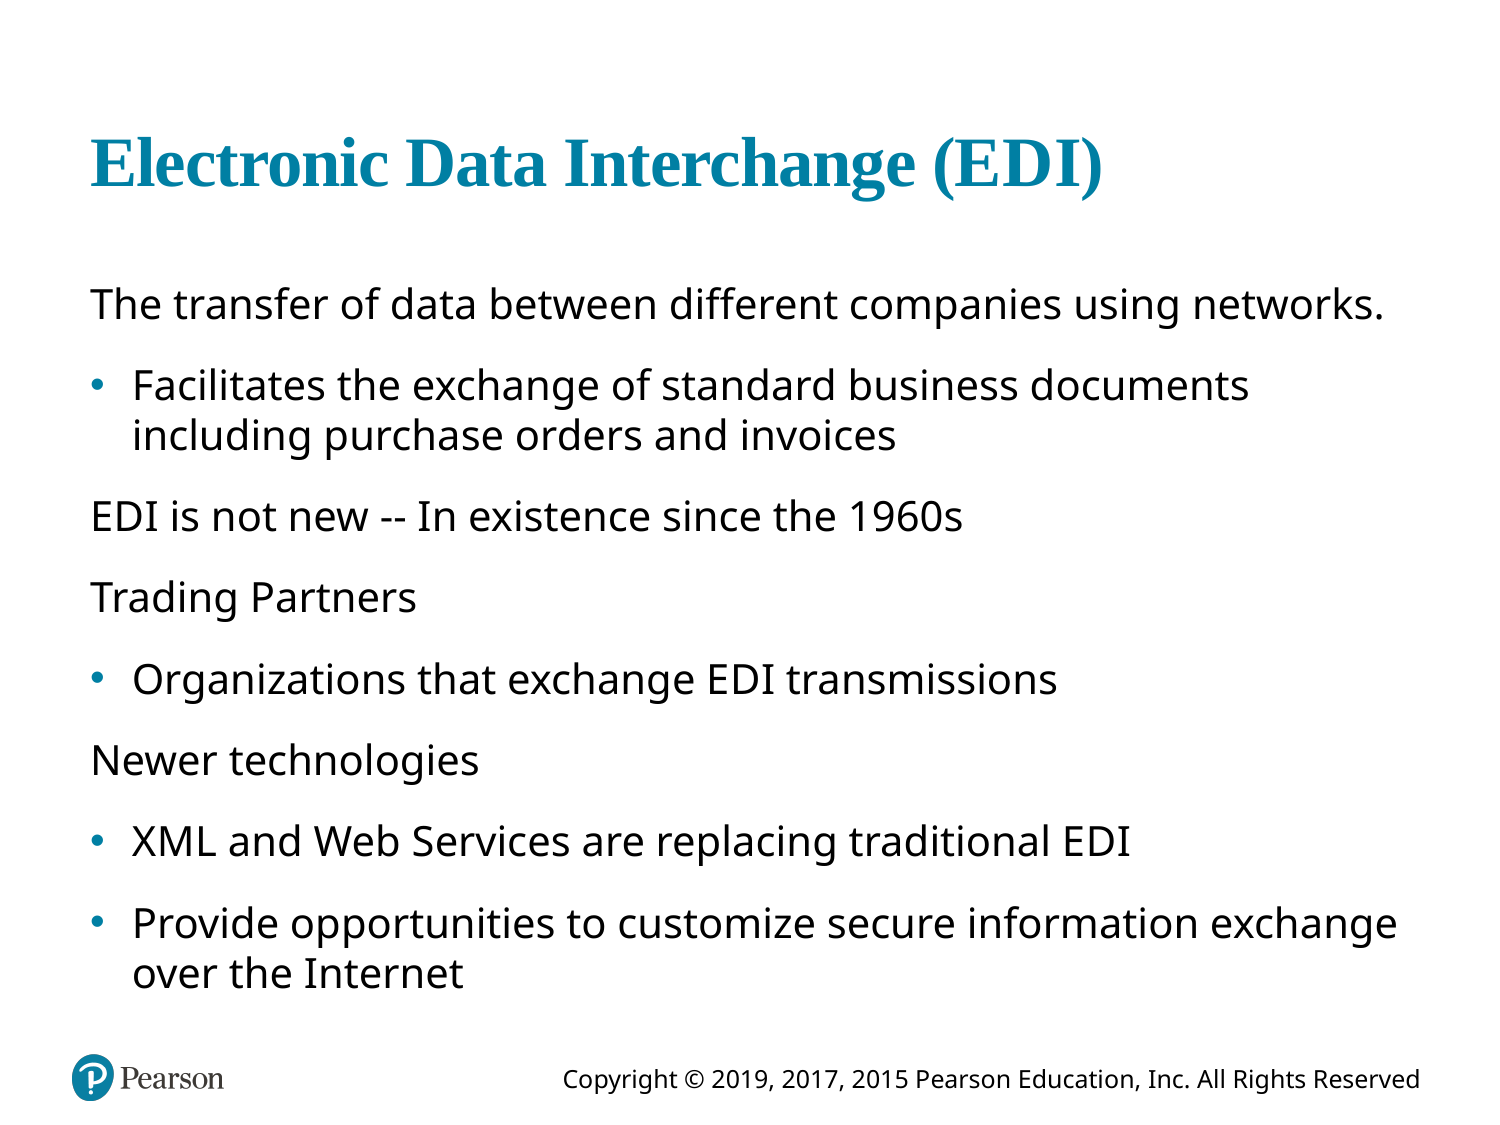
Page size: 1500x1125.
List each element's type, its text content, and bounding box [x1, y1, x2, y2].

picture [98, 1054, 224, 1101]
list The transfer of data between different companies using networks. Facilitates the exchange of standard business documents including purchase orders and invoices E D I is not new -- In existence since the 1960s Trading Partners Organizations that exchange E D I transmissions Newer technologies X M L and Web Services are replacing traditional E D I Provide opportunities to customize secure information exchange over the Internet [75, 262, 1425, 1012]
picture [80, 1063, 106, 1088]
title Electronic Data Interchange (E D I) [75, 0, 1425, 216]
picture [72, 1087, 83, 1101]
picture [72, 1054, 88, 1070]
